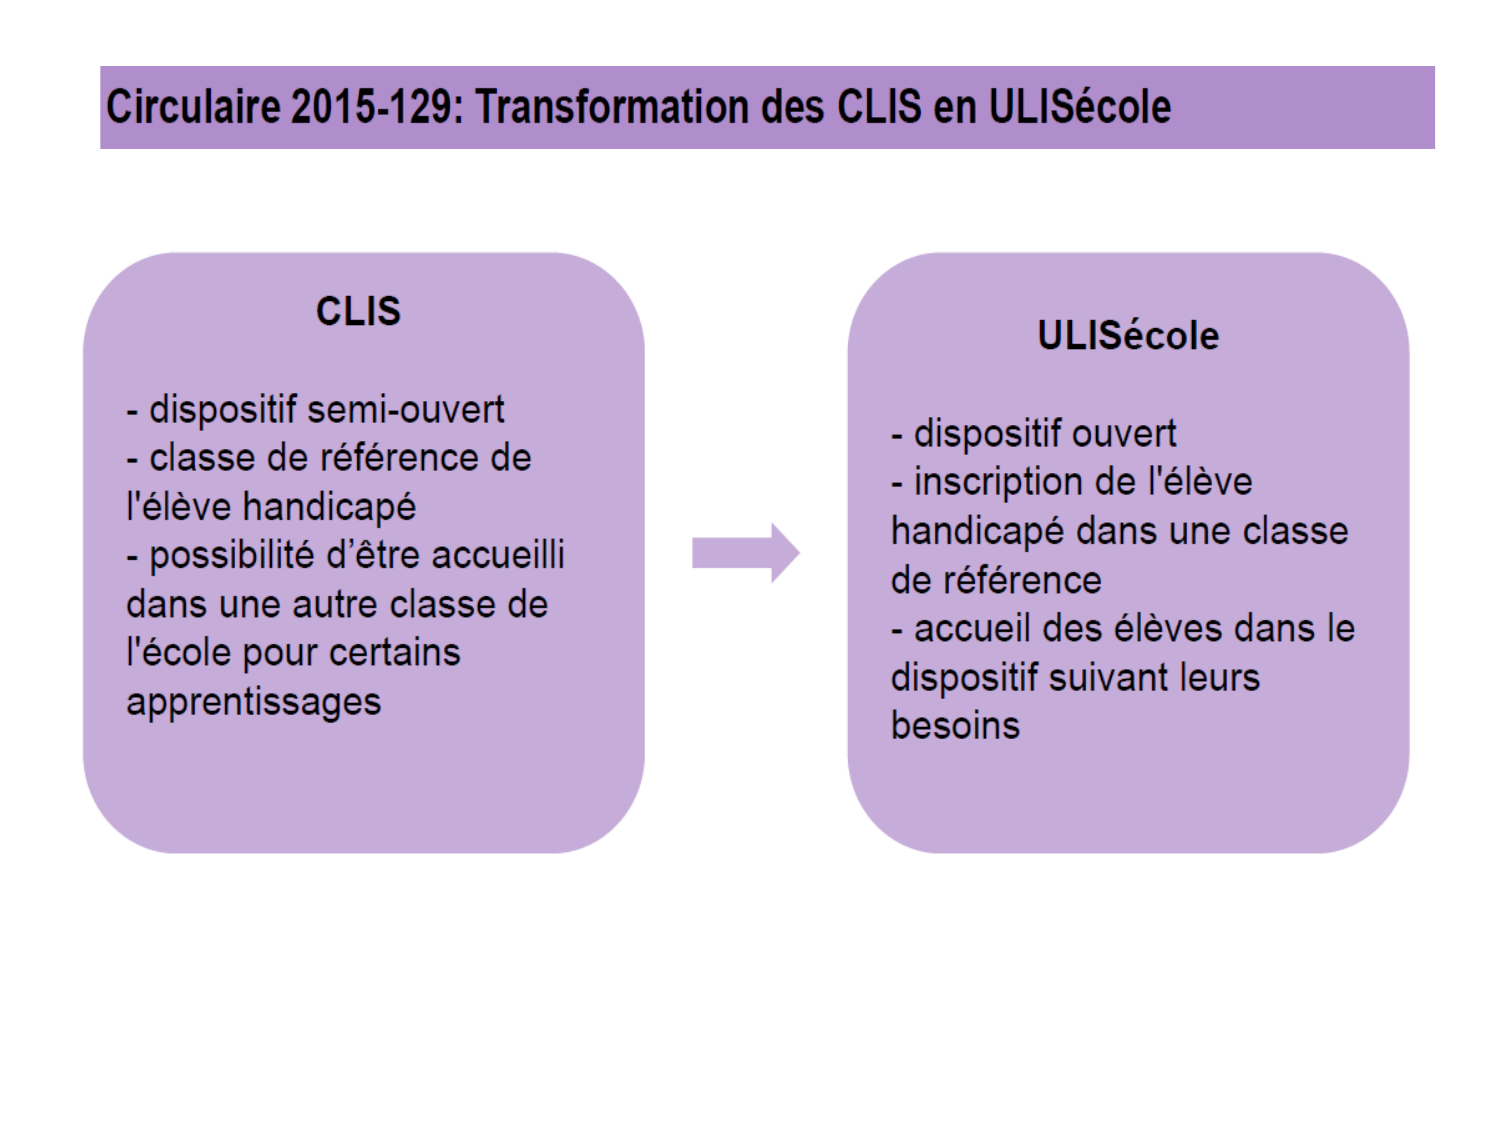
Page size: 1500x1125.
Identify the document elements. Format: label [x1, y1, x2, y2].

picture [100, 66, 1436, 150]
picture [52, 207, 1424, 870]
